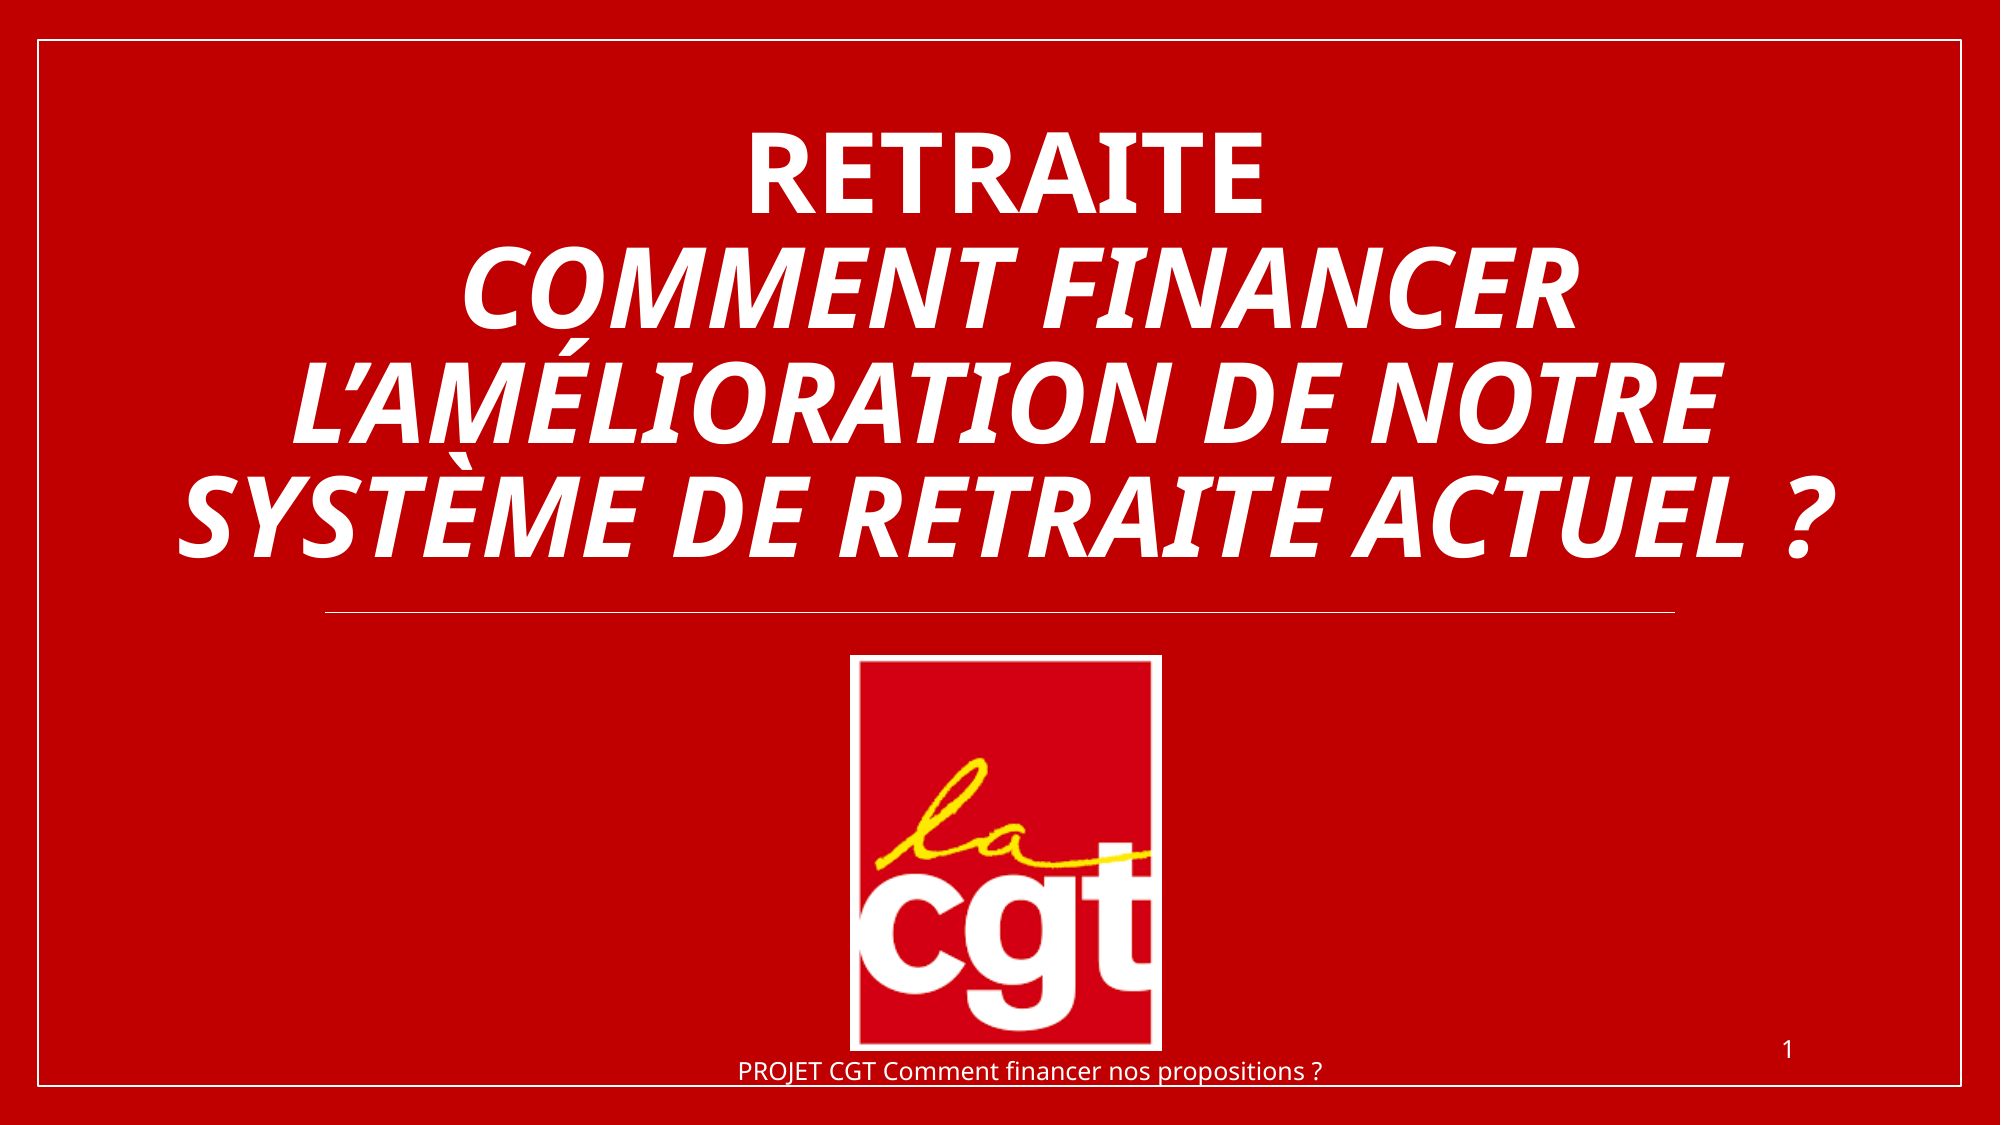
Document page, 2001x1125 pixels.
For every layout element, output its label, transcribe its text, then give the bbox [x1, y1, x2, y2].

slide_number 1 [1530, 1020, 1811, 1081]
picture [850, 655, 1162, 1052]
footer PROJET CGT Comment financer nos propositions ? [643, 1040, 1418, 1101]
title Retraite Comment financer l’amélioration de notre système de retraite actuel ? [111, 84, 1900, 589]
